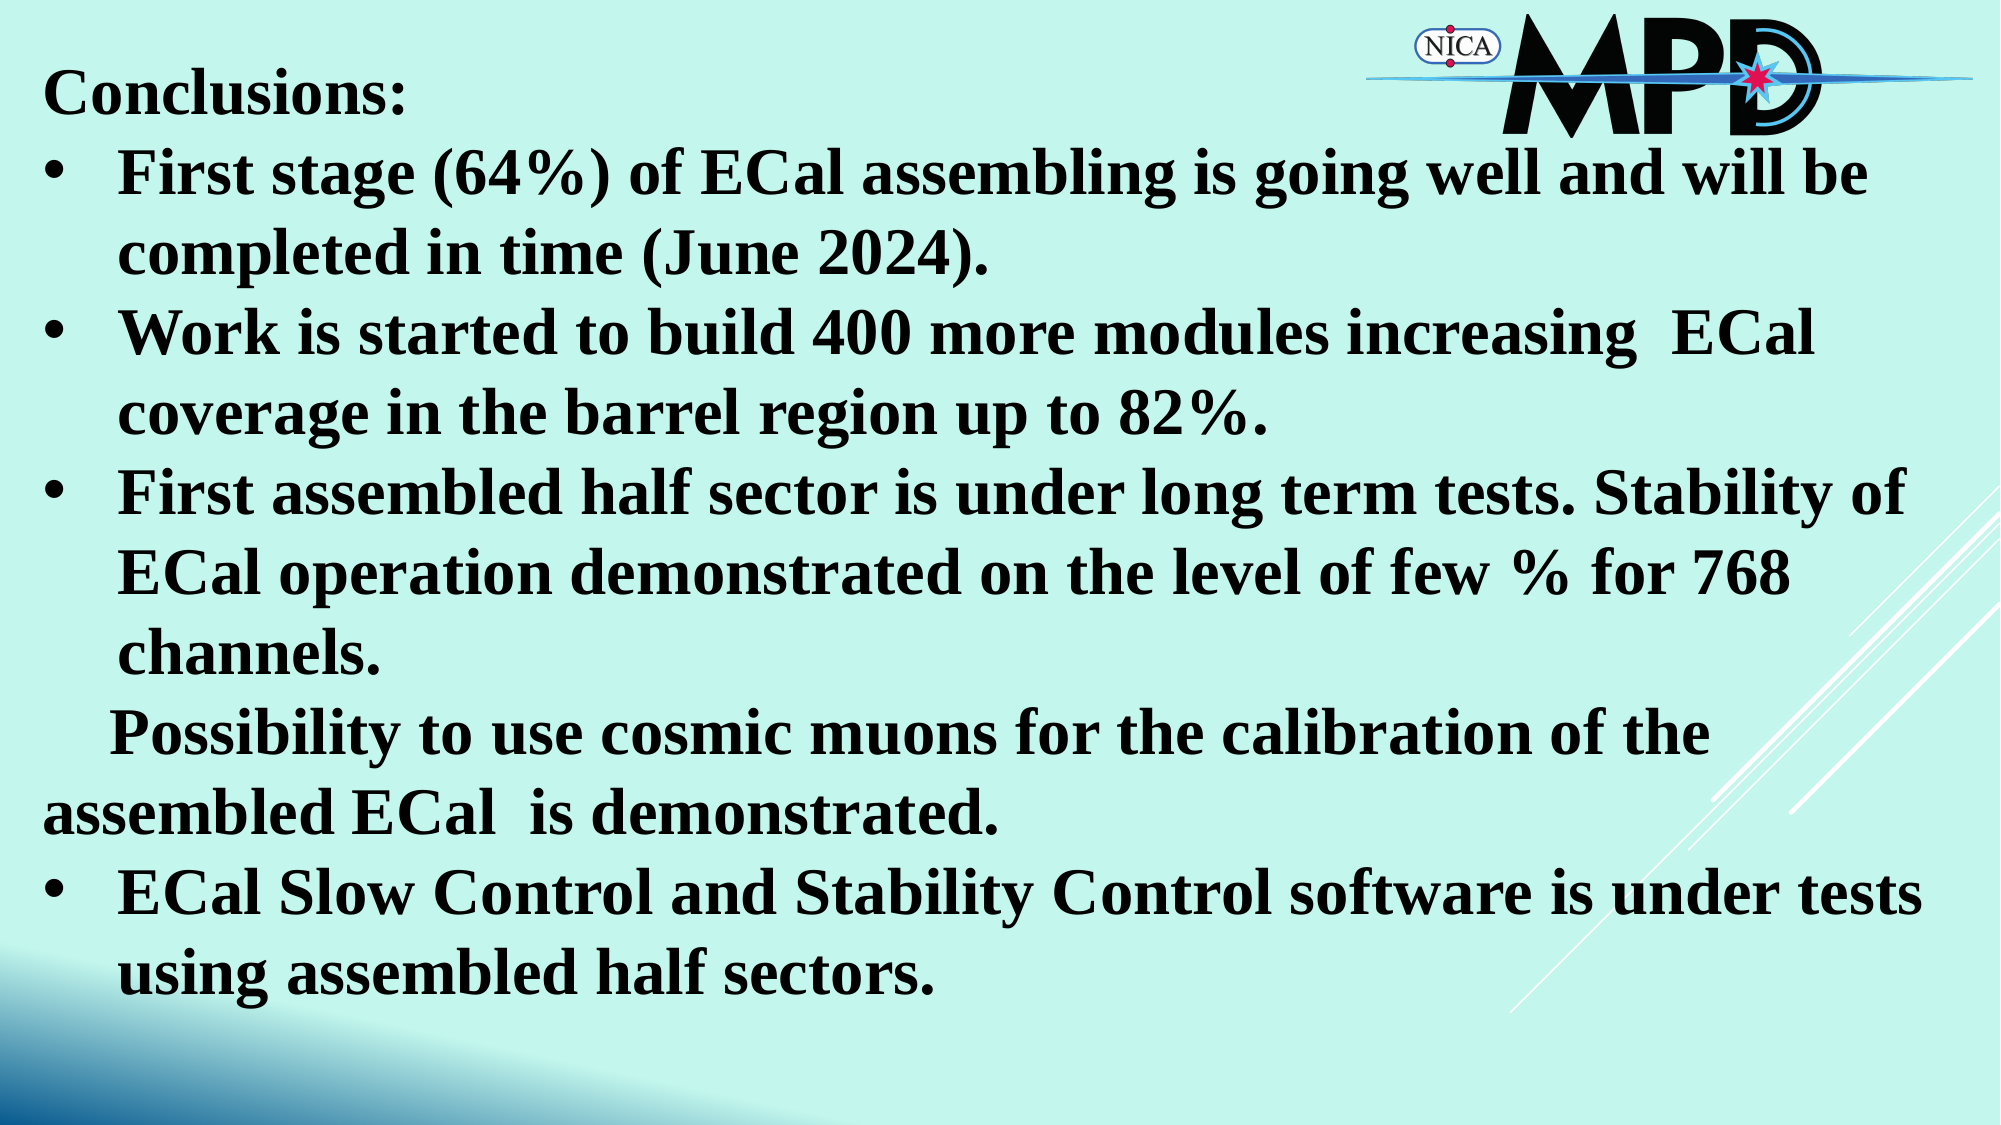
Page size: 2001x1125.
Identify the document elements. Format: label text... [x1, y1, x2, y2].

text_box Conclusions: First stage (64%) of ECal assembling is going well and will be completed in time (June 2024). Work is started to build 400 more modules increasing ECal coverage in the barrel region up to 82%. First assembled half sector is under long term tests. Stability of ECal operation demonstrated on the level of few % for 768 channels. Possibility to use cosmic muons for the calibration of the assembled ECal is demonstrated. ECal Slow Control and Stability Control software is under tests using assembled half sectors. [27, 40, 2000, 1125]
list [1366, 14, 1973, 138]
